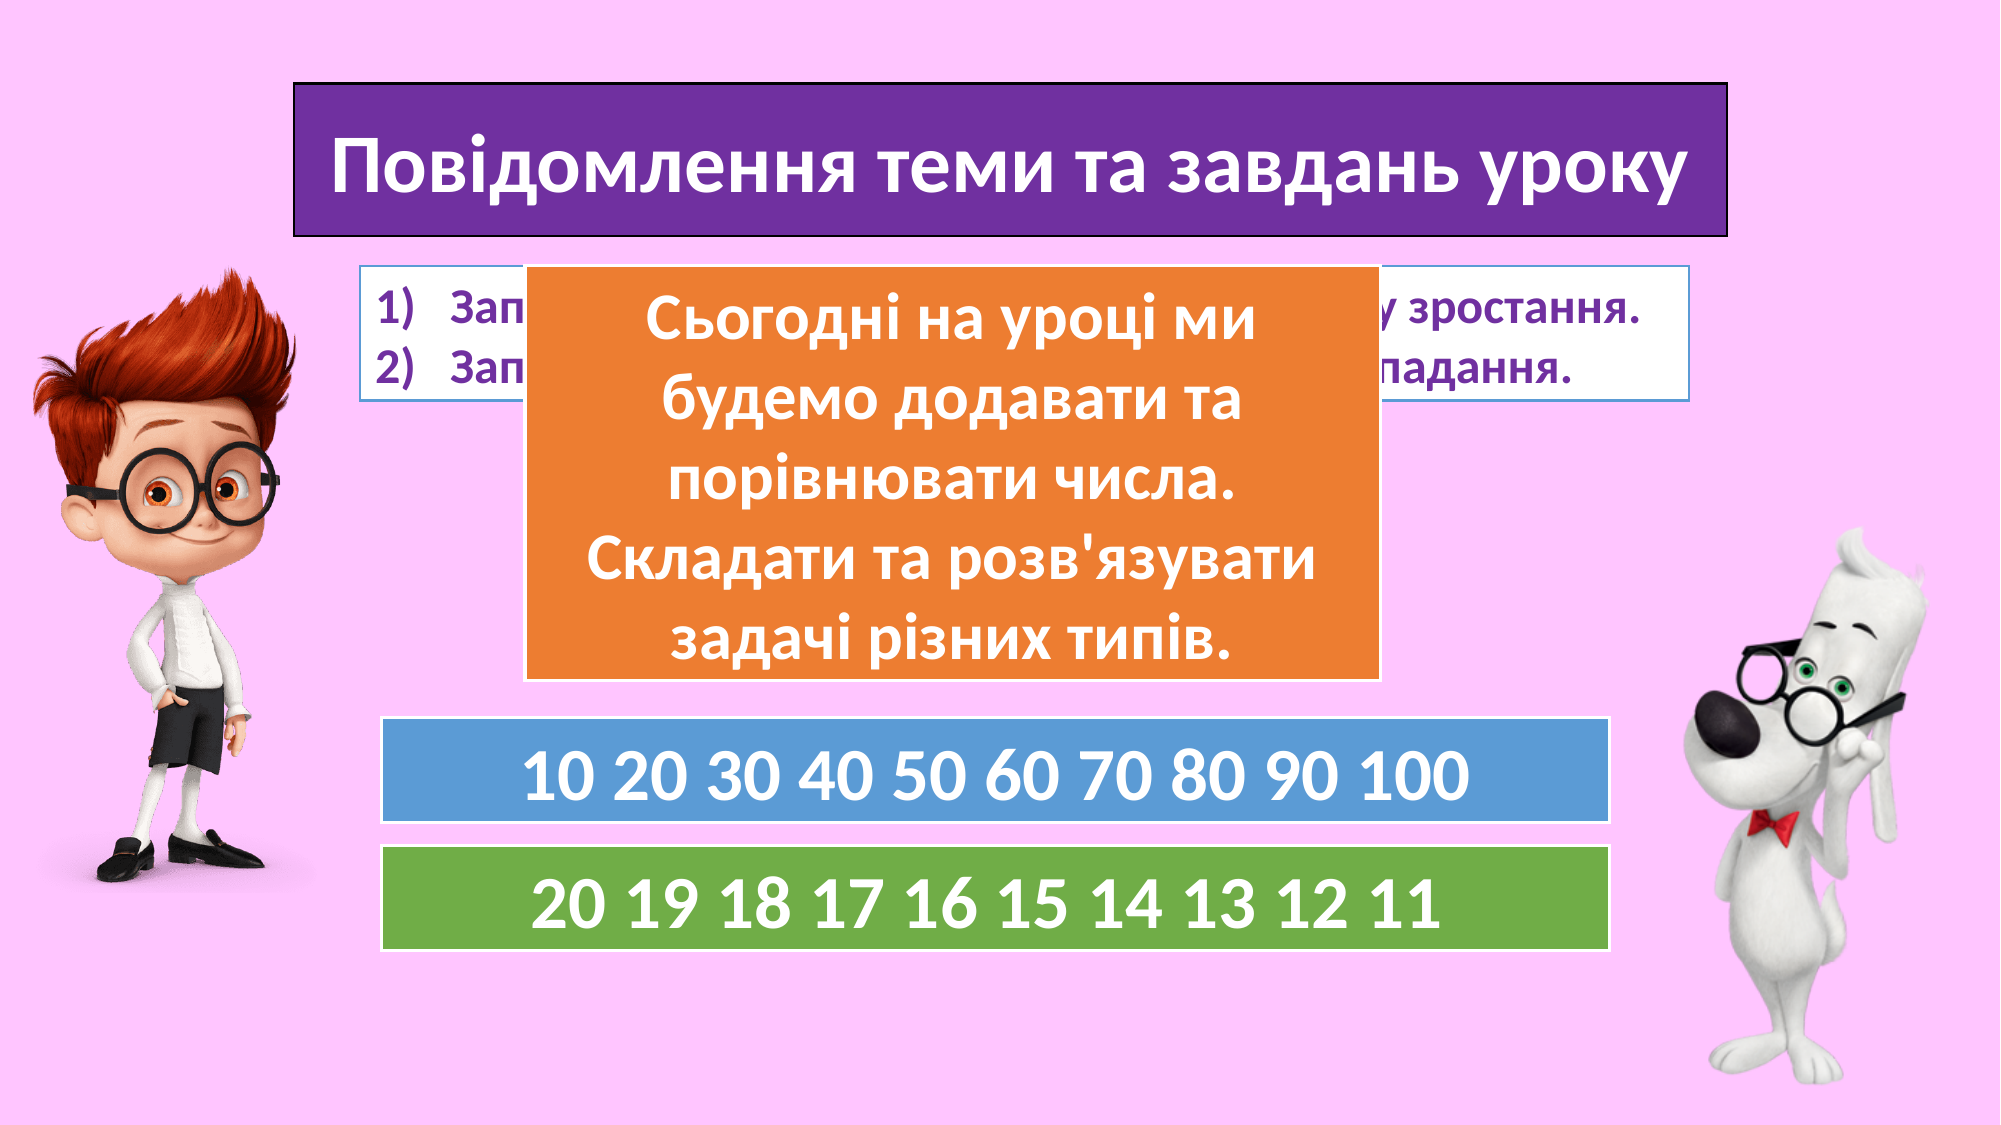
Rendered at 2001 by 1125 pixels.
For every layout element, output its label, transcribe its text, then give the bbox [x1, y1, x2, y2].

text_box Сьогодні на уроці ми будемо додавати та порівнювати числа. Складати та розв'язувати задачі різних типів. [523, 264, 1382, 682]
text_box Повідомлення теми та завдань уроку [293, 82, 1728, 237]
text_box 20 19 18 17 16 15 14 13 12 11 [380, 844, 1609, 952]
text_box Запиши круглі двоцифрові числа в порядку зростання. Запиши числа другого десятка в порядку спадання. [359, 265, 523, 402]
text_box 10 20 30 40 50 60 70 80 90 100 [380, 716, 1609, 824]
picture [33, 265, 318, 893]
text_box Запиши круглі двоцифрові числа в порядку зростання. Запиши числа другого десятка в порядку спадання. [1382, 265, 1690, 402]
picture [1609, 525, 1972, 1087]
